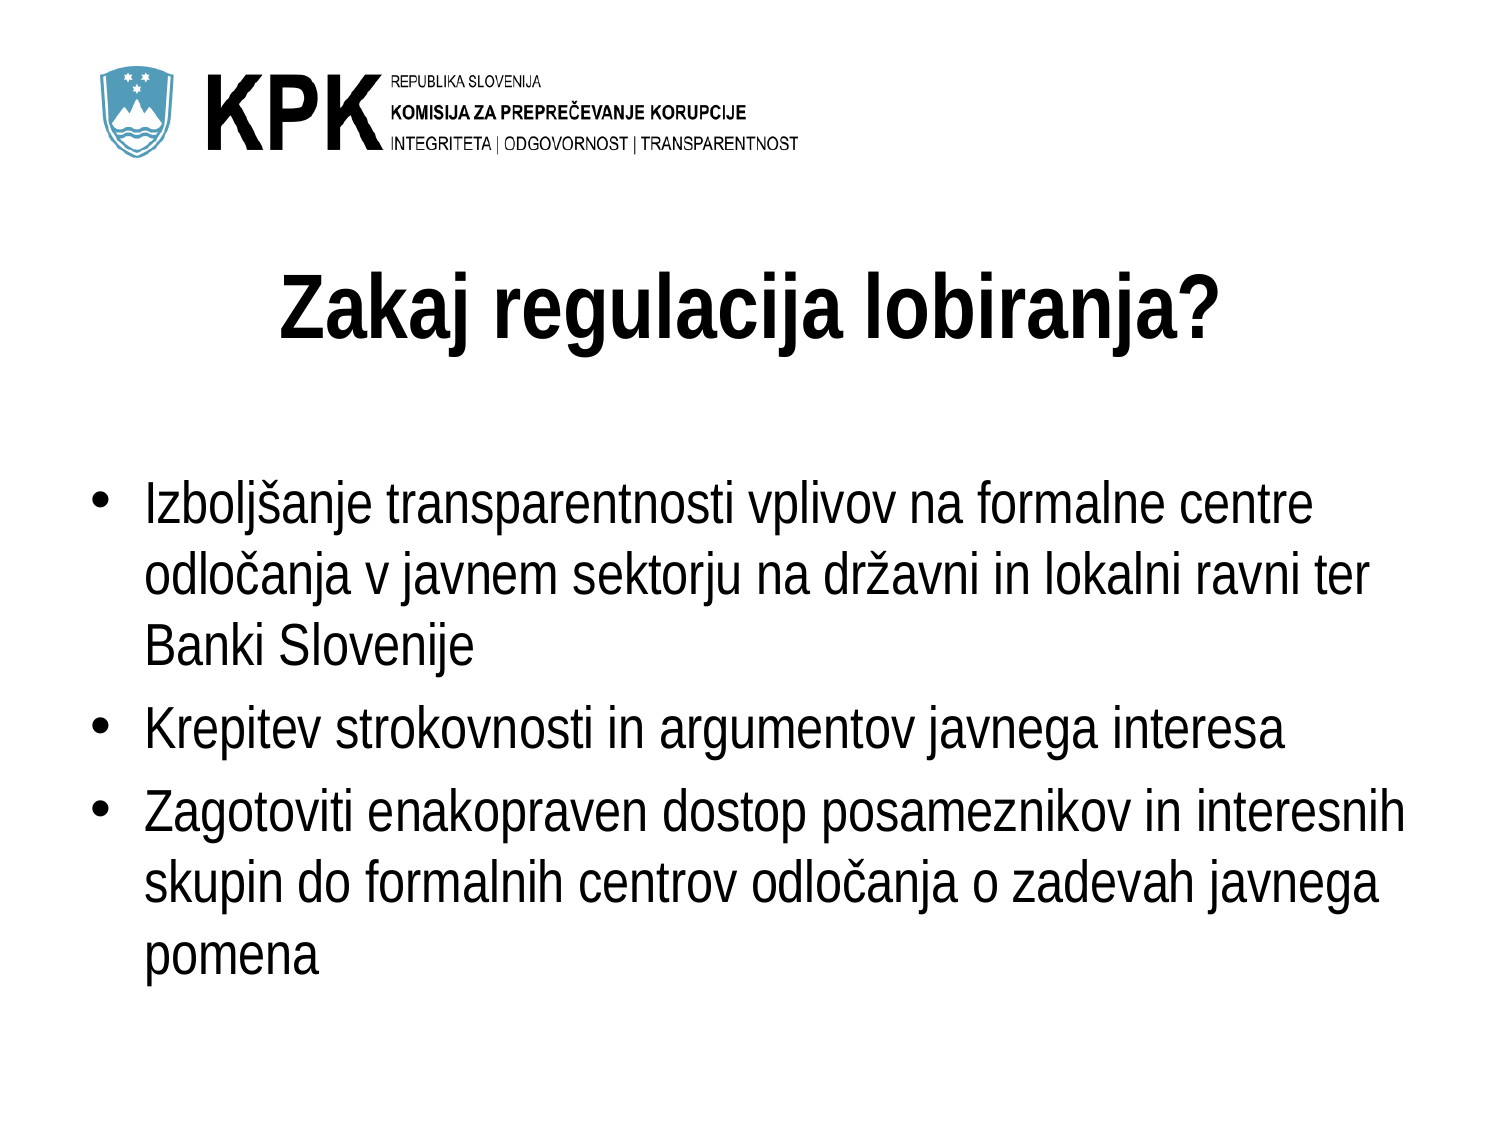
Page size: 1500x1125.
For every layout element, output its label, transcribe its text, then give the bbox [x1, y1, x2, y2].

picture [100, 66, 798, 158]
title Zakaj regulacija lobiranja? [76, 208, 1427, 396]
list Izboljšanje transparentnosti vplivov na formalne centre odločanja v javnem sektorju na državni in lokalni ravni ter Banki Slovenije Krepitev strokovnosti in argumentov javnega interesa Zagotoviti enakopraven dostop posameznikov in interesnih skupin do formalnih centrov odločanja o zadevah javnega pomena [75, 456, 1425, 1005]
